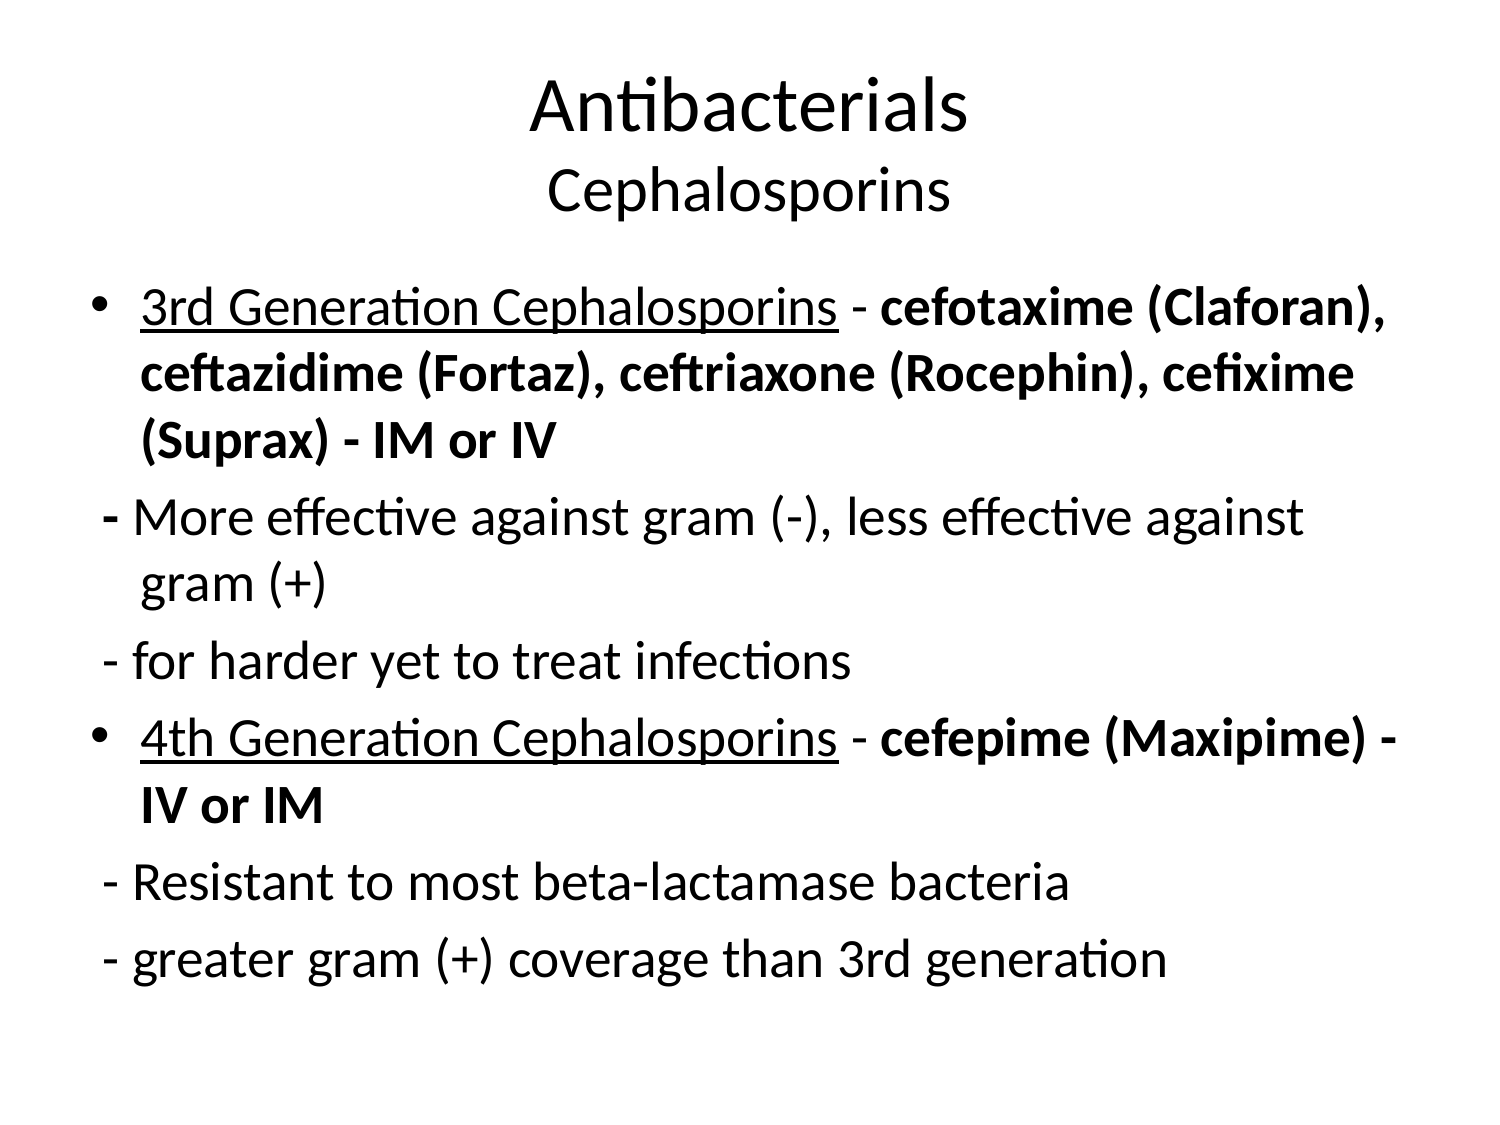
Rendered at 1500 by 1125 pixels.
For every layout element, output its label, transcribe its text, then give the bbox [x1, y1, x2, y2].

list 3rd Generation Cephalosporins - cefotaxime (Claforan), ceftazidime (Fortaz), ceftriaxone (Rocephin), cefixime (Suprax) - IM or IV - More effective against gram (-), less effective against gram (+) - for harder yet to treat infections 4th Generation Cephalosporins - cefepime (Maxipime) - IV or IM - Resistant to most beta-lactamase bacteria - greater gram (+) coverage than 3rd generation [75, 262, 1425, 1005]
title Antibacterials Cephalosporins [75, 45, 1425, 233]
